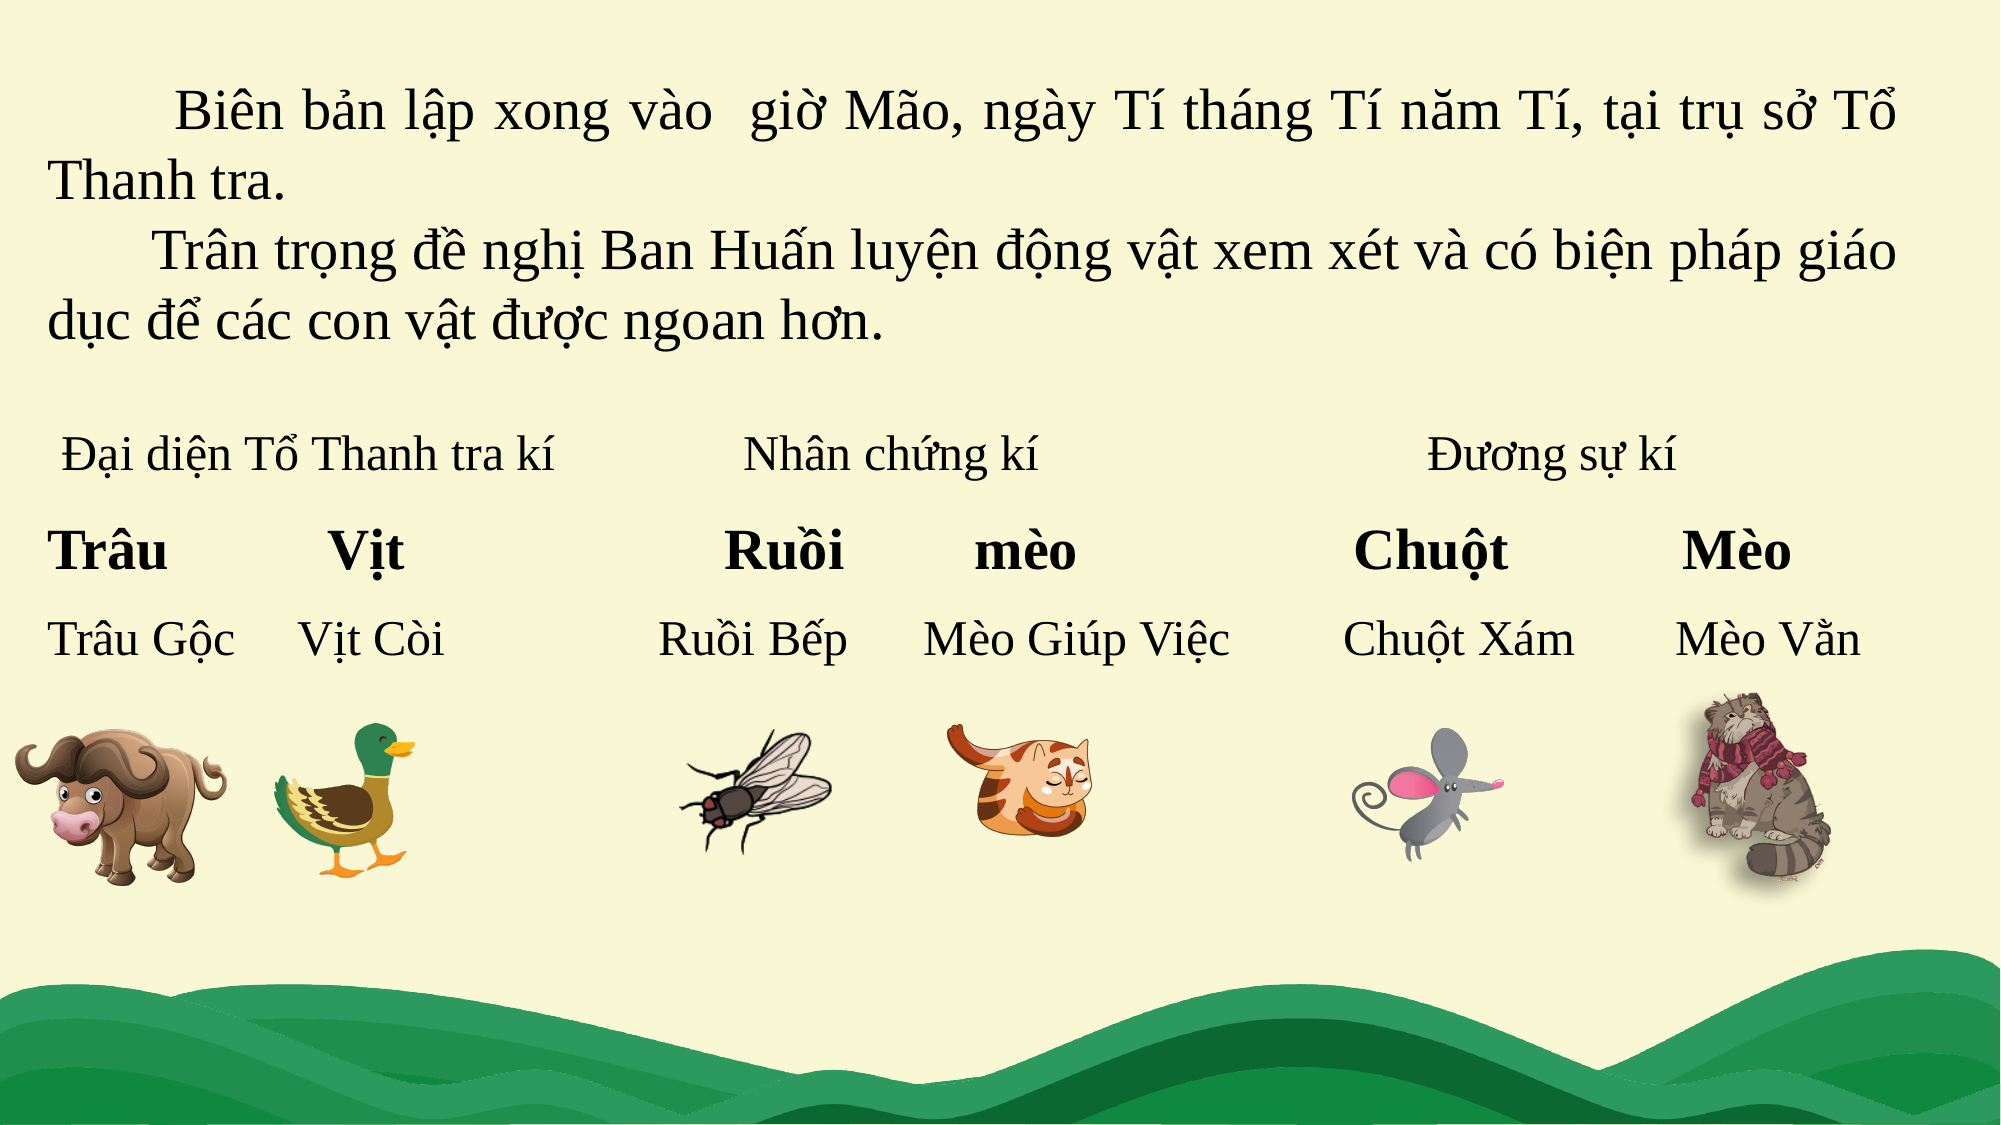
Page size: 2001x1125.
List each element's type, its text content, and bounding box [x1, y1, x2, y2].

picture [1350, 728, 1504, 862]
picture [1639, 671, 1881, 886]
picture [15, 729, 227, 886]
picture [679, 729, 833, 855]
text_box Biên bản lập xong vào giờ Mão, ngày Tí tháng Tí năm Tí, tại trụ sở Tổ Thanh tra. Trân trọng đề nghị Ban Huấn luyện động vật xem xét và có biện pháp giáo dục để các con vật được ngoan hơn. [32, 63, 1913, 359]
picture [272, 723, 418, 879]
text_box Đại diện Tổ Thanh tra kí Nhân chứng kí Đương sự kí Trâu Vịt Ruồi mèo Chuột Mèo Trâu Gộc Vịt Còi Ruồi Bếp Mèo Giúp Việc Chuột Xám Mèo Vằn [32, 404, 2000, 674]
picture [0, 929, 2001, 1125]
picture [947, 724, 1092, 837]
